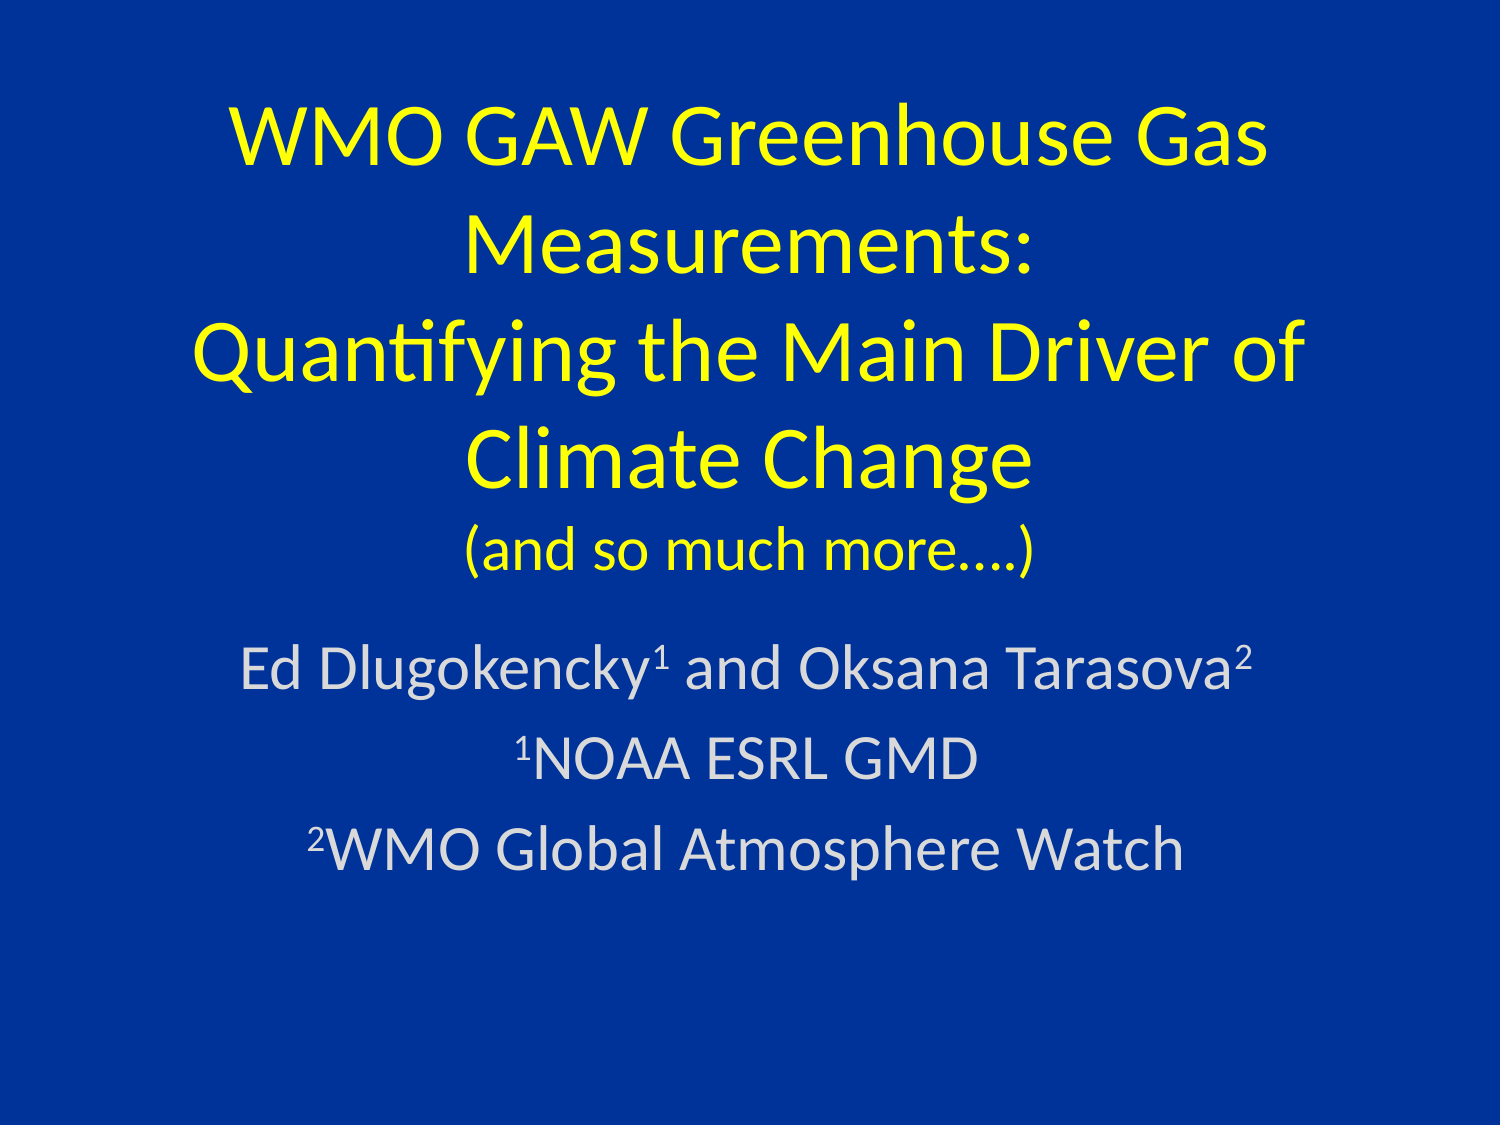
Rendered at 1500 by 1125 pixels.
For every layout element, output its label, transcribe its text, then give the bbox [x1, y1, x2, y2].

subtitle Ed Dlugokencky1 and Oksana Tarasova2 1NOAA ESRL GMD 2WMO Global Atmosphere Watch [221, 616, 1272, 905]
title WMO GAW Greenhouse Gas Measurements: Quantifying the Main Driver of Climate Change (and so much more….) [112, 67, 1388, 591]
